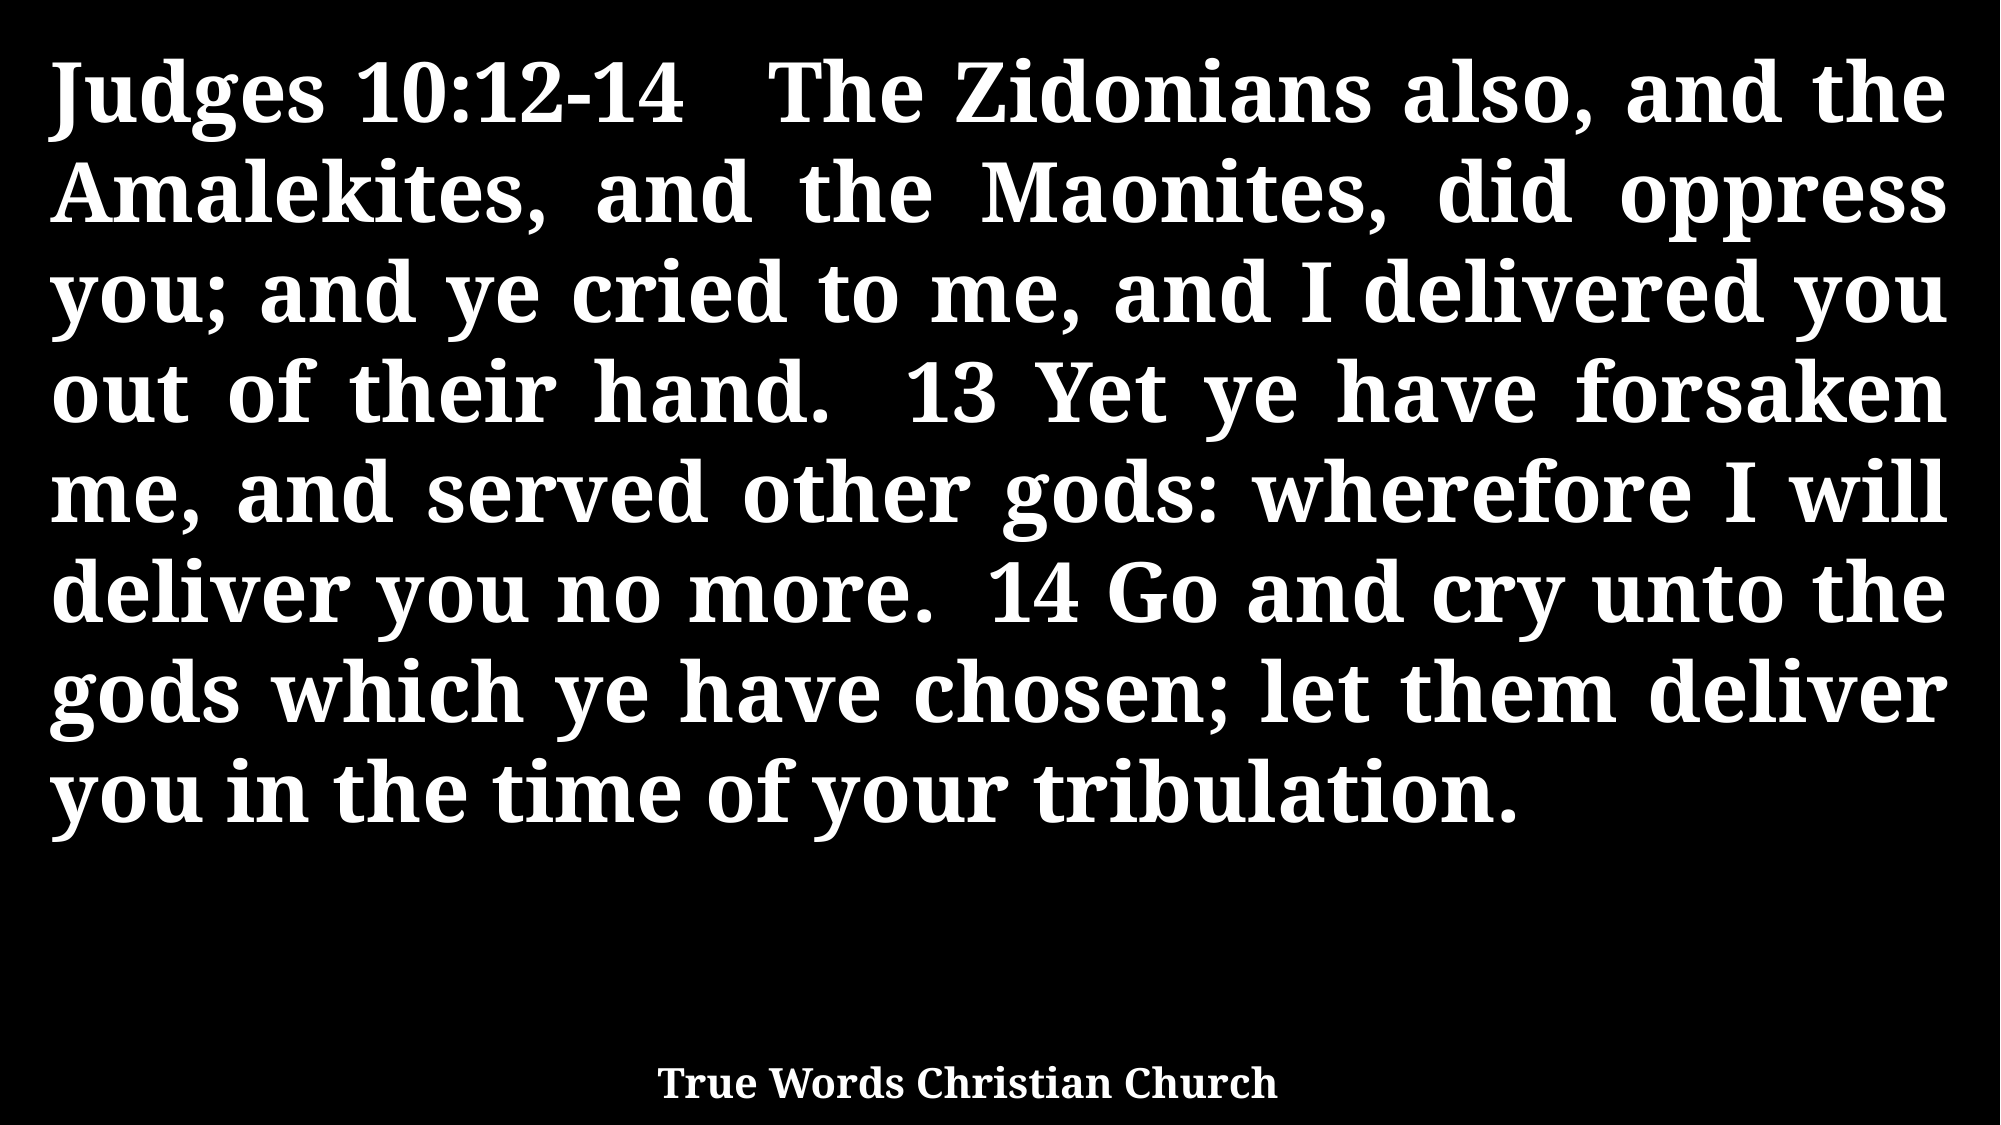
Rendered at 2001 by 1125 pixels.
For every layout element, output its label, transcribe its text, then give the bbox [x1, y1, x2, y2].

text_box Judges 10:12-14 The Zidonians also, and the Amalekites, and the Maonites, did oppress you; and ye cried to me, and I delivered you out of their hand. 13 Yet ye have forsaken me, and served other gods: wherefore I will deliver you no more. 14 Go and cry unto the gods which ye have chosen; let them deliver you in the time of your tribulation. [35, 32, 1965, 847]
text_box True Words Christian Church [642, 1049, 1294, 1114]
